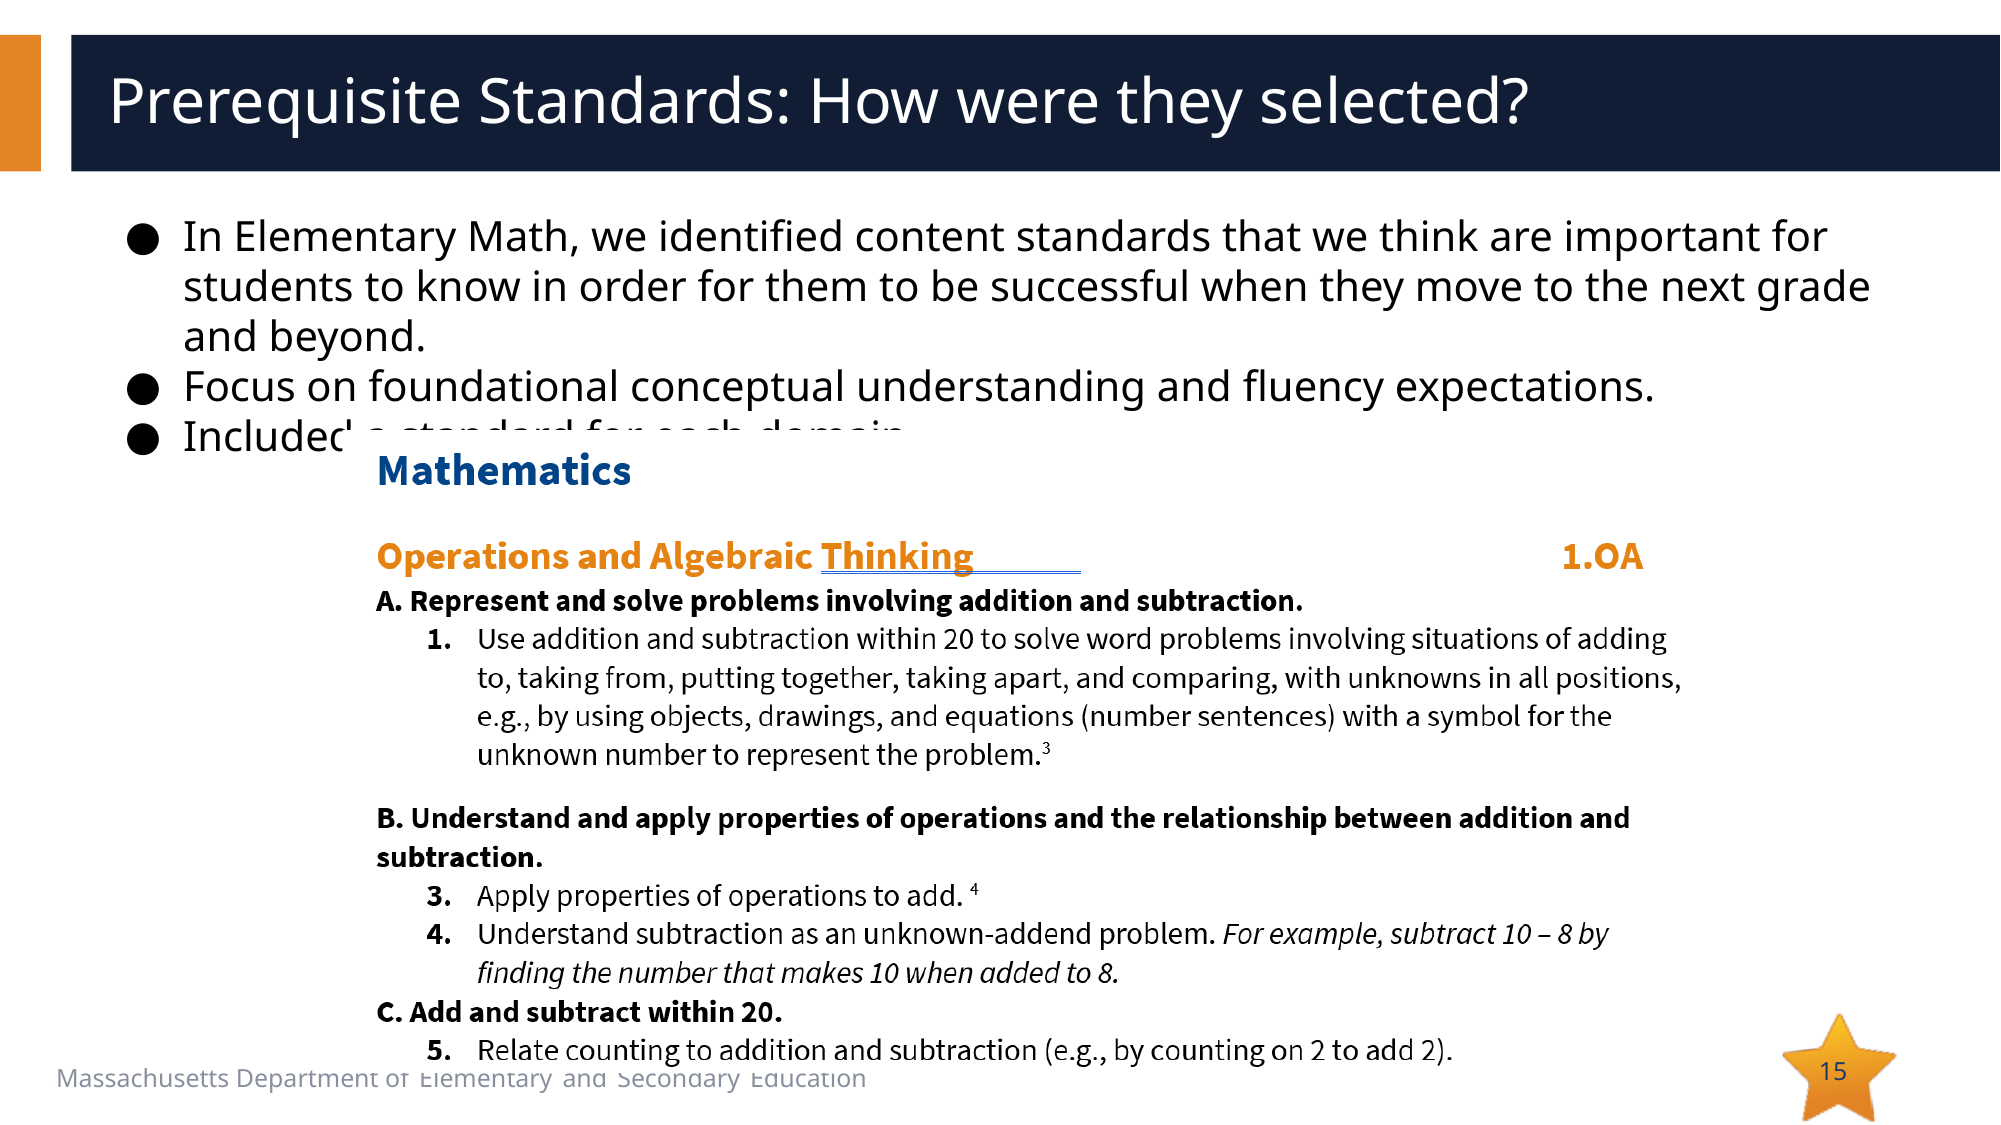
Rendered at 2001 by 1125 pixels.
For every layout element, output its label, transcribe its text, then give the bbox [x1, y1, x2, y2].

list In Elementary Math, we identified content standards that we think are important for students to know in order for them to be successful when they move to the next grade and beyond. Focus on foundational conceptual understanding and fluency expectations. Included a standard for each domain [93, 201, 1959, 1031]
title Prerequisite Standards: How were they selected? [93, 47, 1959, 159]
slide_number 15 [1412, 1042, 1863, 1103]
picture [342, 430, 1710, 1074]
picture [1775, 1031, 1909, 1125]
